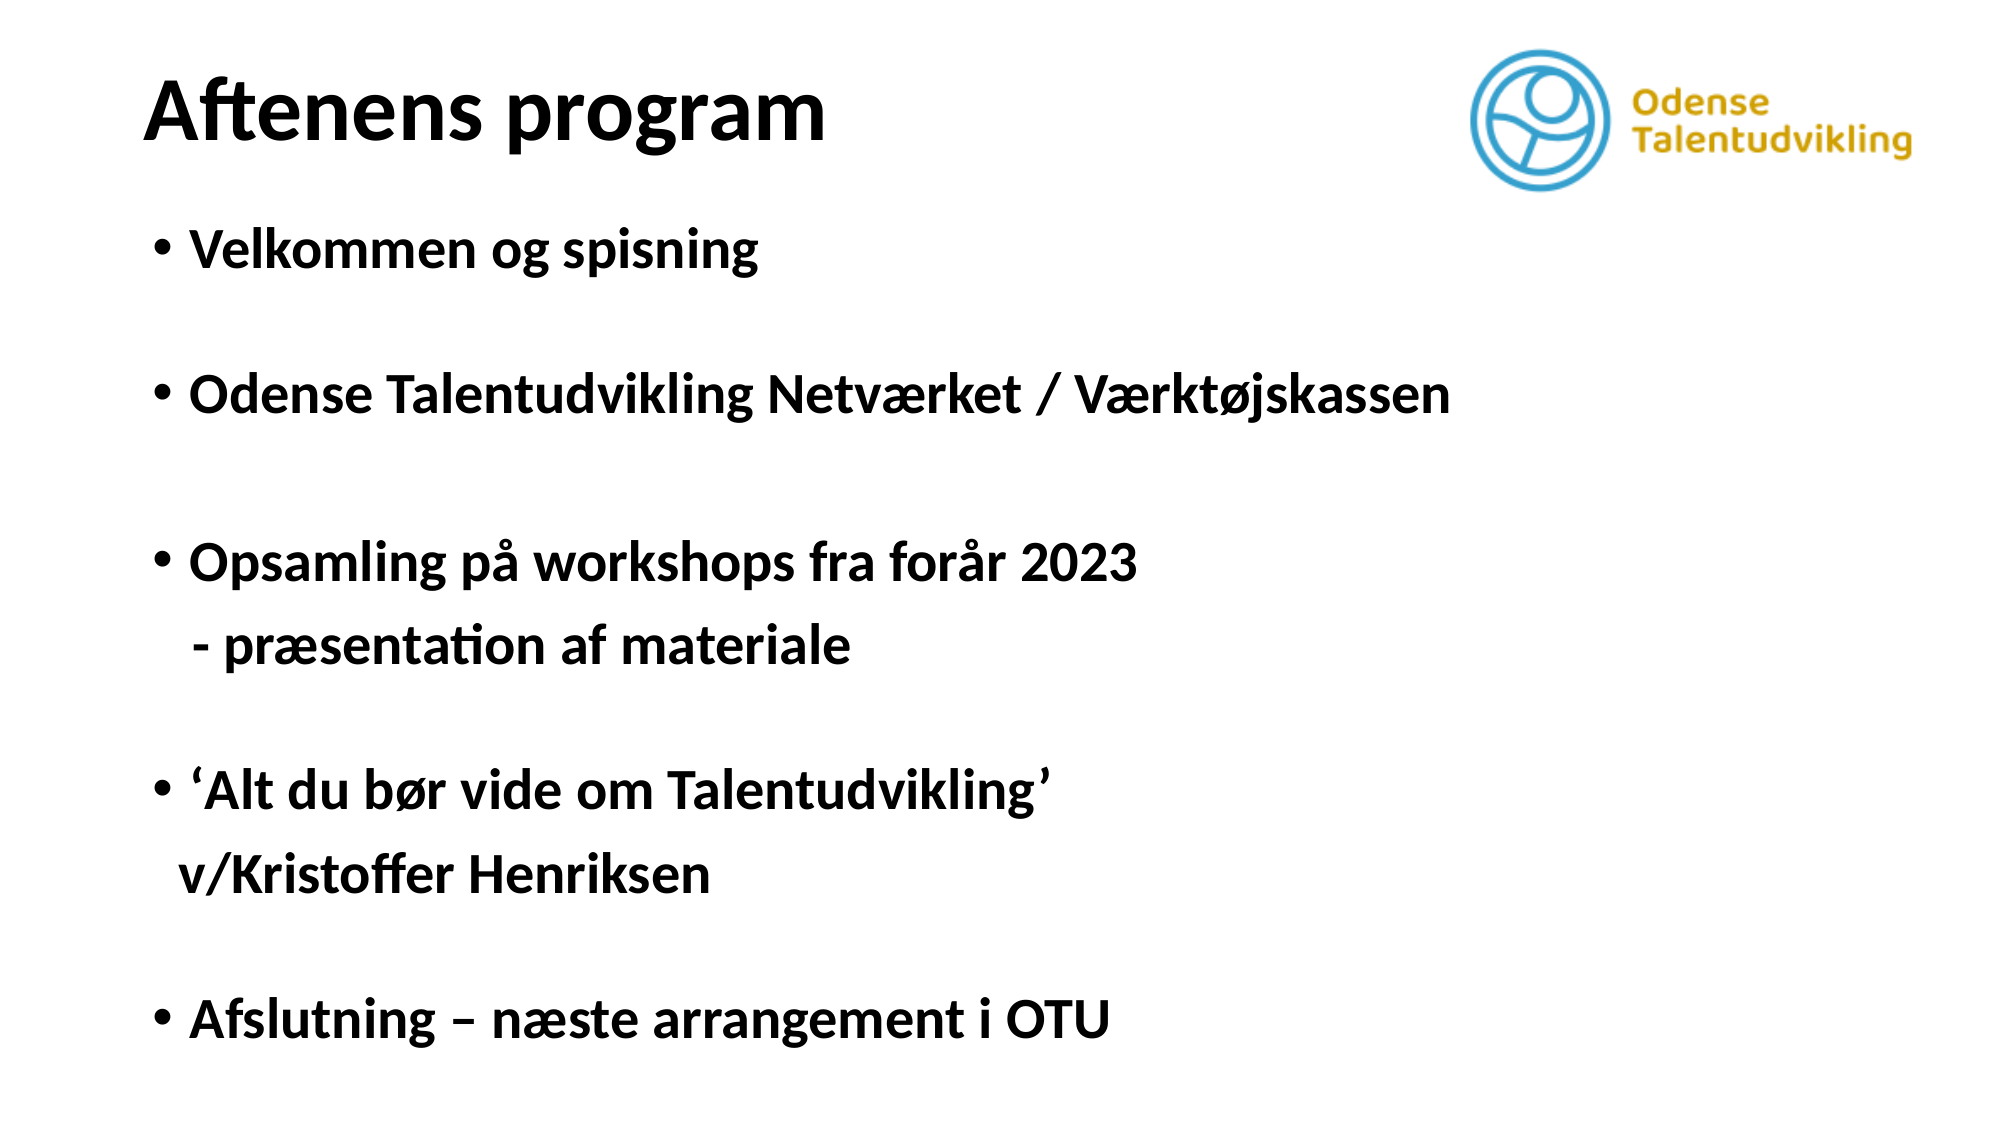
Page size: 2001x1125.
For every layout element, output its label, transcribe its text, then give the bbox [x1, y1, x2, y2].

title Aftenens program [128, 2, 1854, 220]
picture [1437, 37, 1952, 220]
list Velkommen og spisning Odense Talentudvikling Netværket / Værktøjskassen Opsamling på workshops fra forår 2023 - præsentation af materiale ‘Alt du bør vide om Talentudvikling’ v/Kristoffer Henriksen Afslutning – næste arrangement i OTU [137, 211, 1863, 1123]
